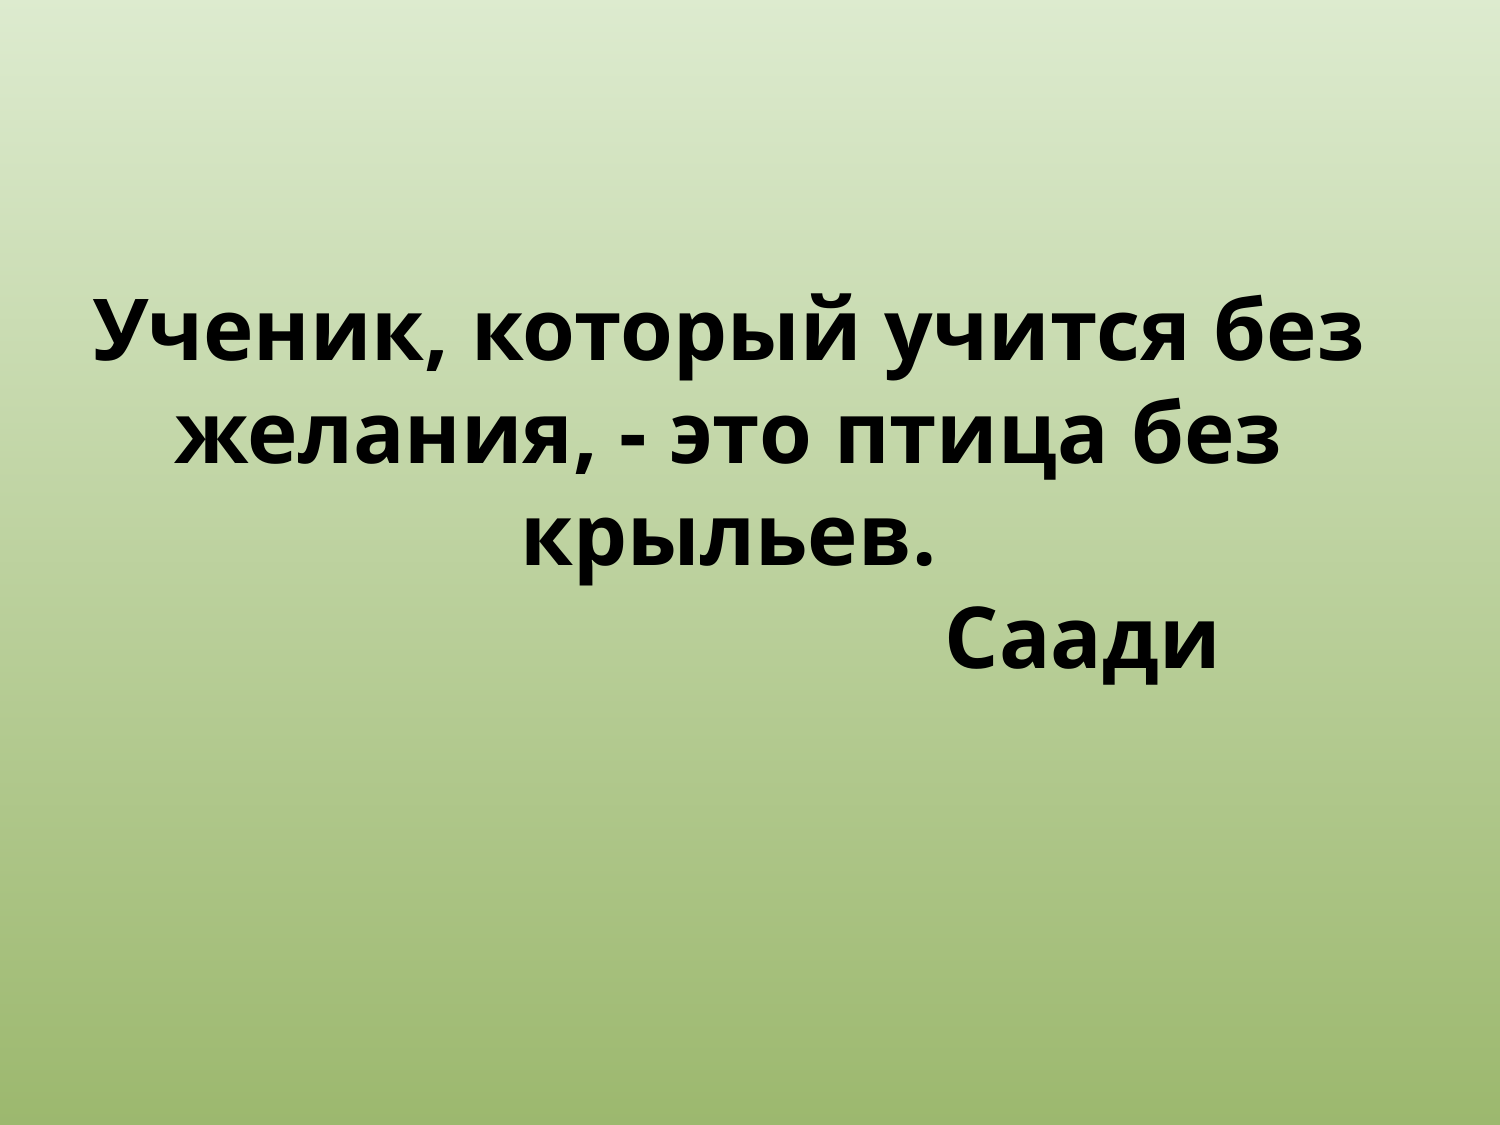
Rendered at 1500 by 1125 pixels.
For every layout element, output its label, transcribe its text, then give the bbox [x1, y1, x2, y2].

title Ученик, который учится без желания, - это птица без крыльев. Саади [75, 140, 1383, 821]
